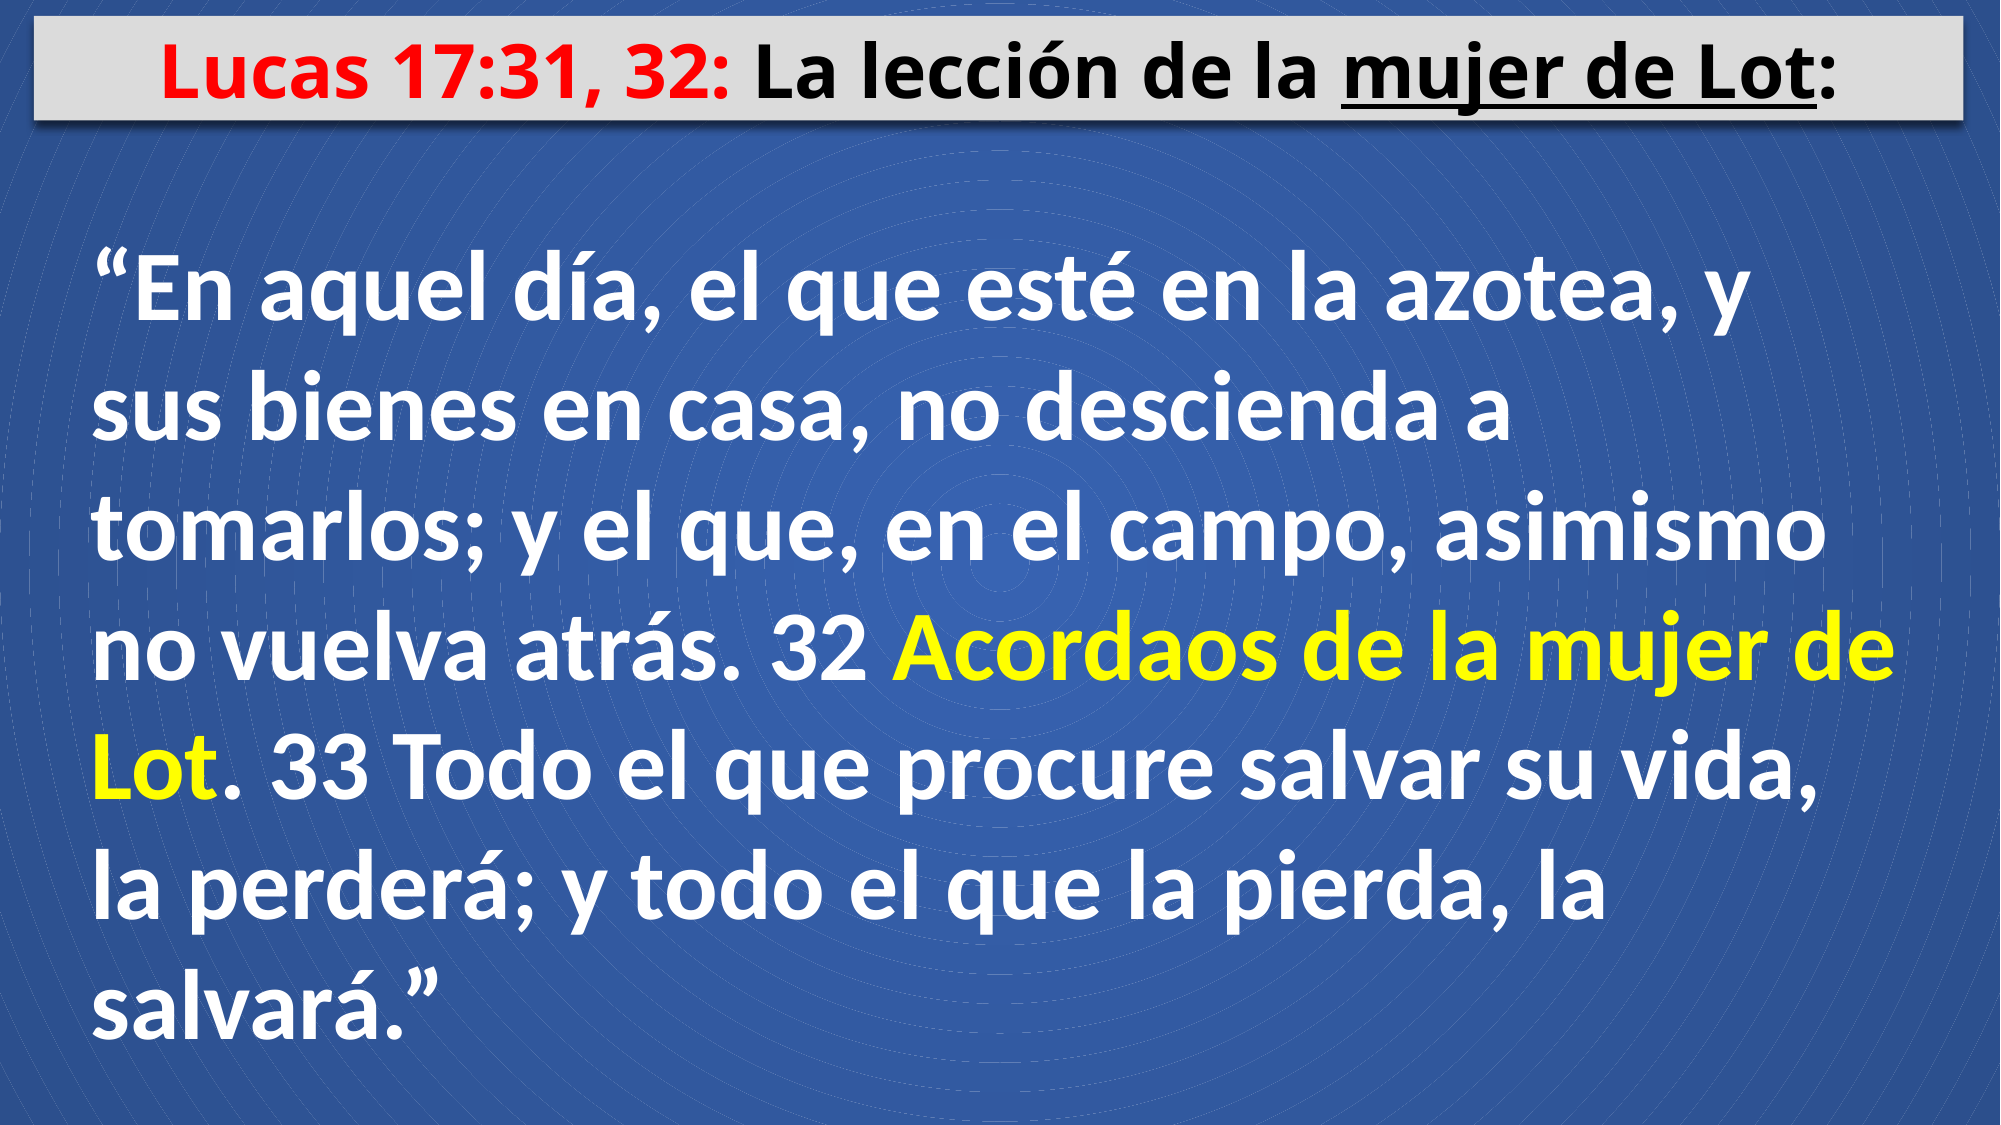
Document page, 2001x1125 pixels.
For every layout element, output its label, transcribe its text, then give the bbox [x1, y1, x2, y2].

text_box “En aquel día, el que esté en la azotea, y sus bienes en casa, no descienda a tomarlos; y el que, en el campo, asimismo no vuelva atrás. 32 Acordaos de la mujer de Lot. 33 Todo el que procure salvar su vida, la perderá; y todo el que la pierda, la salvará.” [75, 212, 1922, 1068]
text_box Lucas 17:31, 32: La lección de la mujer de Lot: [33, 15, 1964, 121]
